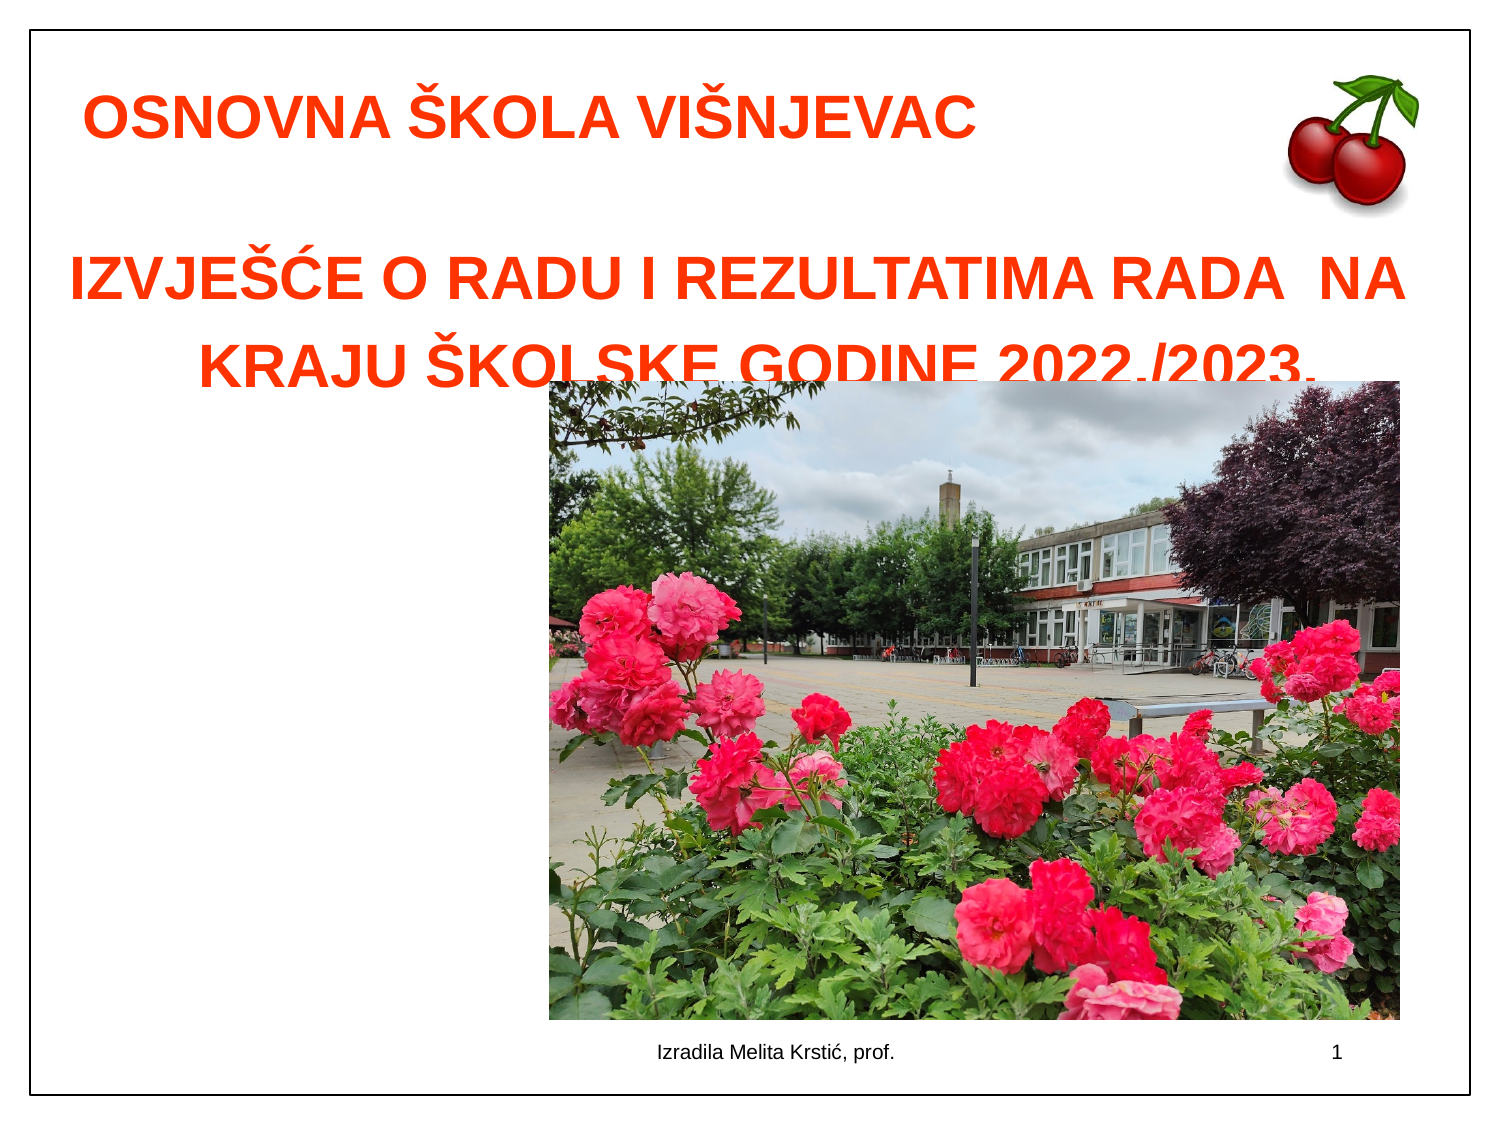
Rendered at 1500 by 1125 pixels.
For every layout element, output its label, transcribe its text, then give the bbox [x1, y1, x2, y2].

list OSNOVNA ŠKOLA VIŠNJEVAC IZVJEŠĆE O RADU I REZULTATIMA RADA NA KRAJU ŠKOLSKE GODINE 2022./2023. [50, 78, 1425, 409]
picture [548, 381, 1400, 1020]
slide_number 1 [1147, 1029, 1358, 1081]
picture [1281, 74, 1420, 220]
footer Izradila Melita Krstić, prof. [485, 1020, 1067, 1081]
